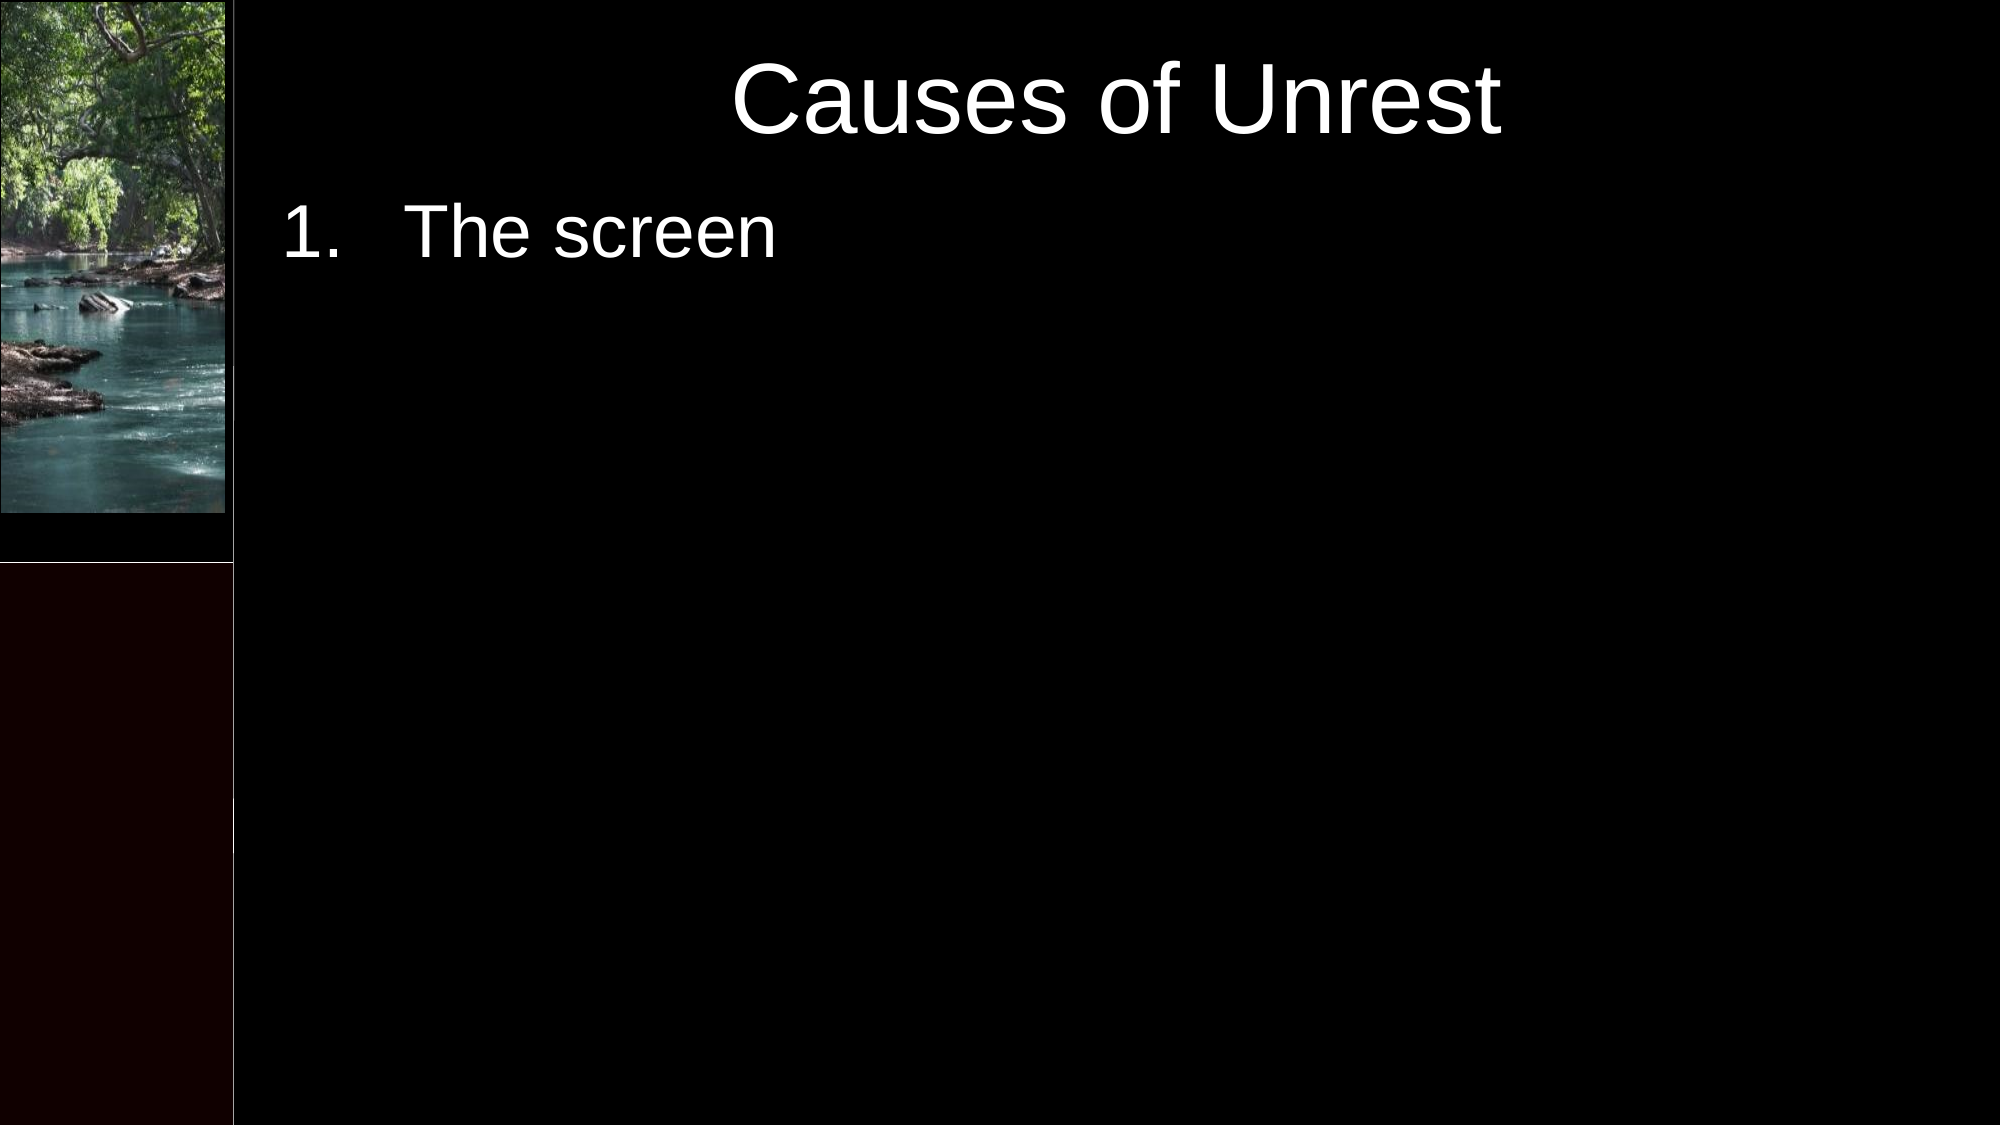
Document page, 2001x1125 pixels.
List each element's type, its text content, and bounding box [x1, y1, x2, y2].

picture [1, 2, 226, 513]
title Causes of Unrest [266, 24, 1967, 163]
list The screen [266, 174, 1967, 1088]
